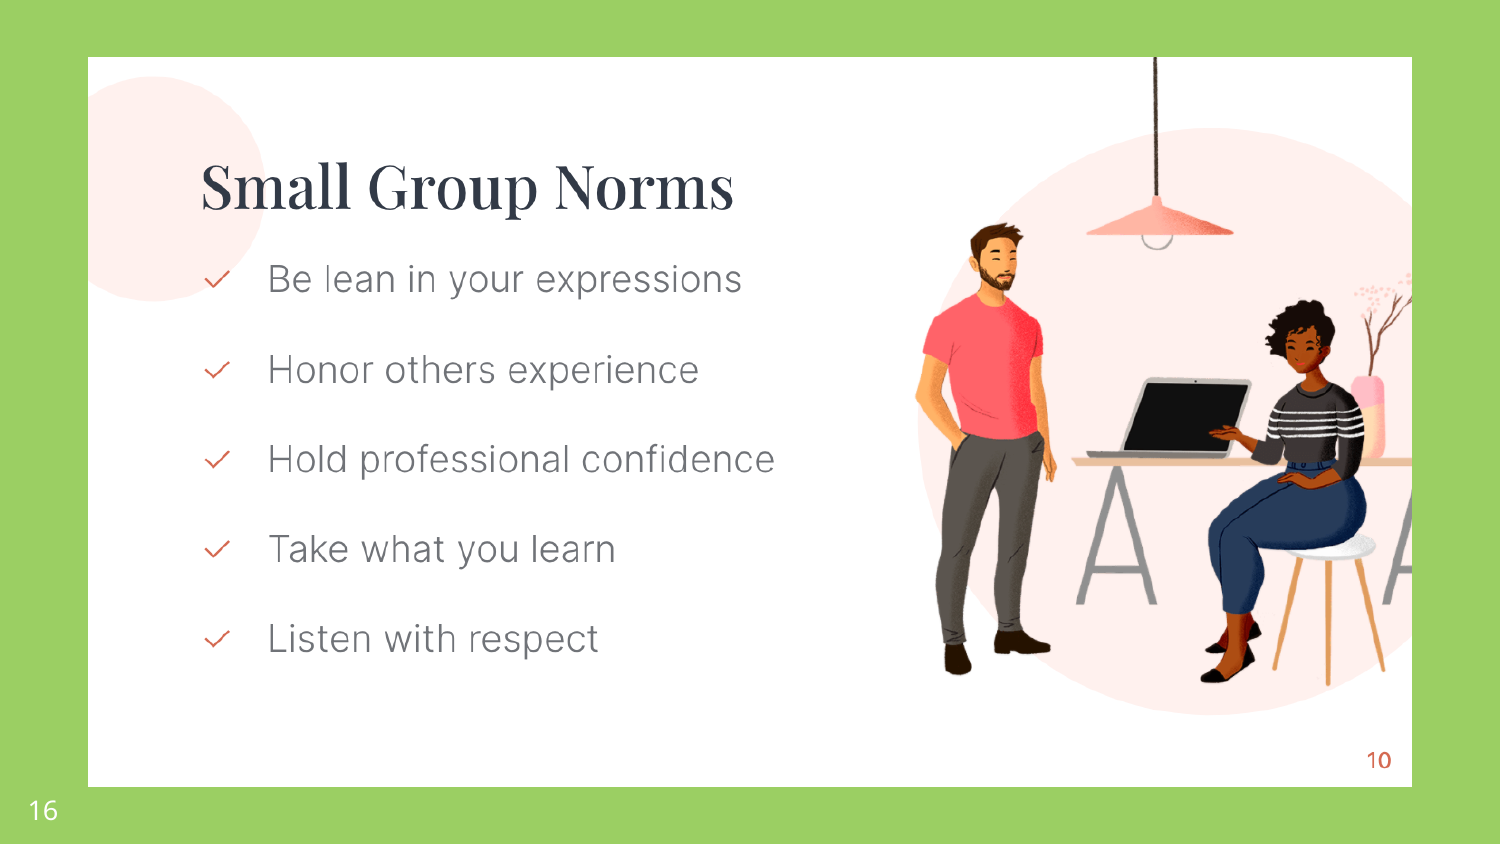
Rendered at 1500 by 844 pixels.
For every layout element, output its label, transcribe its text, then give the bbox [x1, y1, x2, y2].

slide_number 16 [12, 779, 103, 844]
picture [88, 57, 1412, 787]
